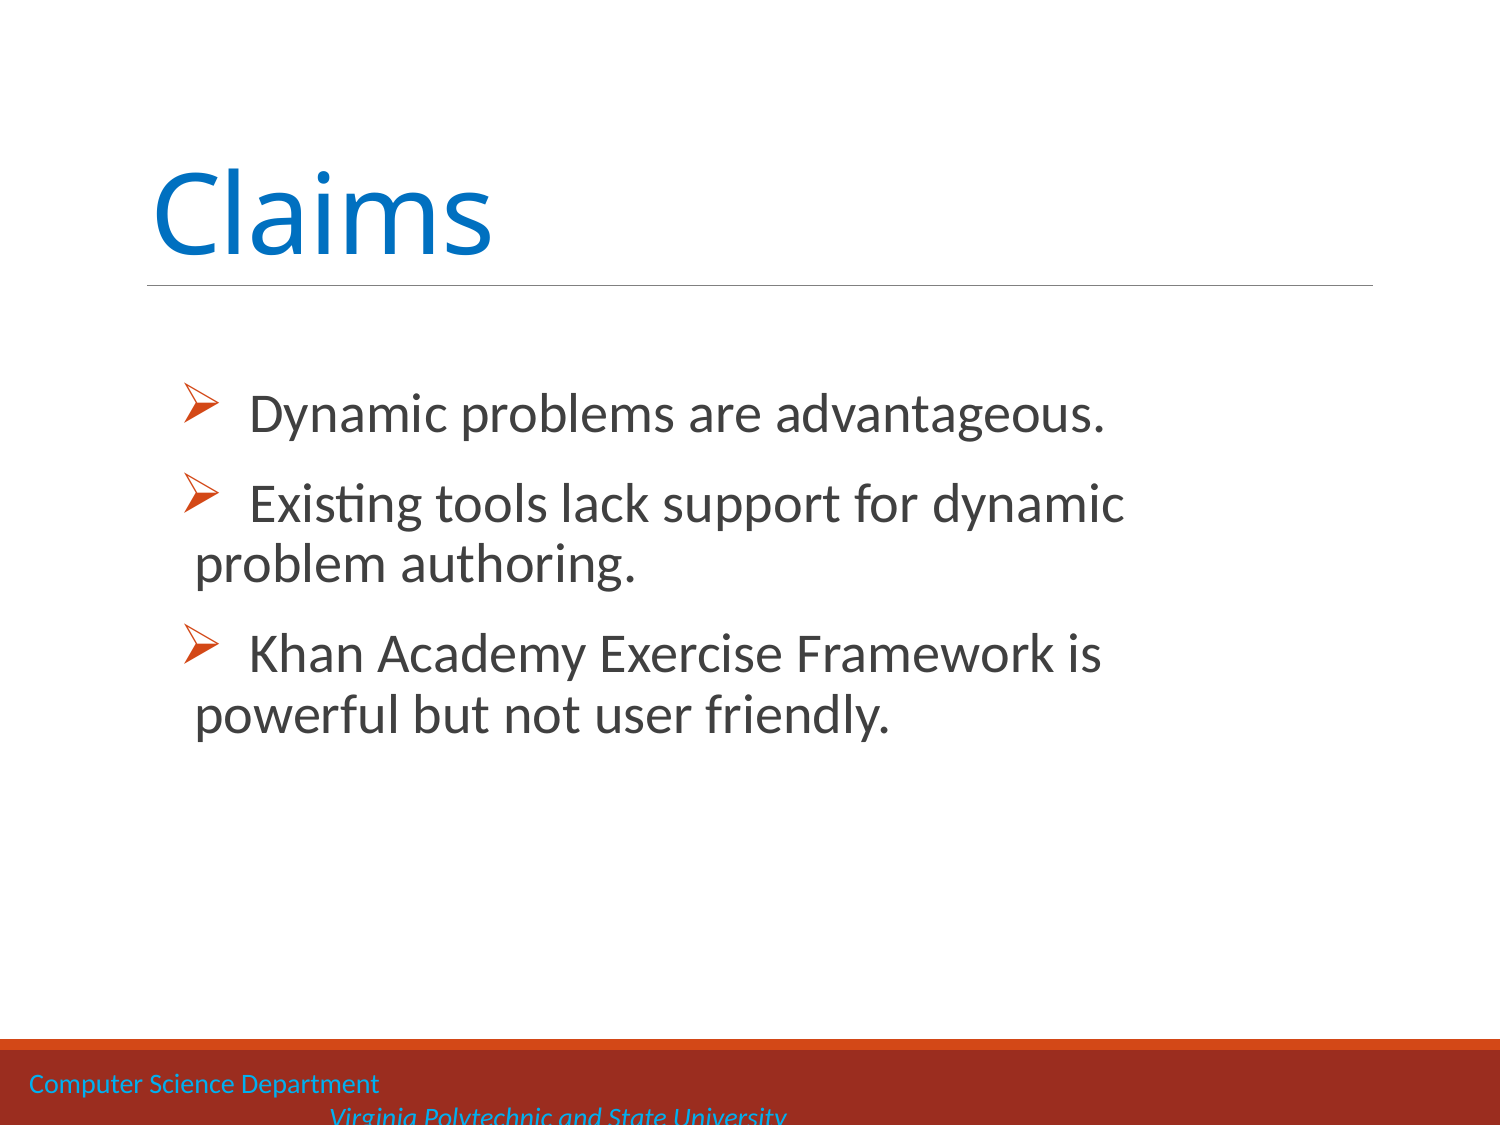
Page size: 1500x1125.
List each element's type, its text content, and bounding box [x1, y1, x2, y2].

title Claims [135, 47, 1373, 285]
list Dynamic problems are advantageous. Existing tools lack support for dynamic problem authoring. Khan Academy Exercise Framework is powerful but not user friendly. [179, 376, 1277, 841]
text_box Computer Science Department Virginia Polytechnic and State University [14, 1058, 1493, 1125]
